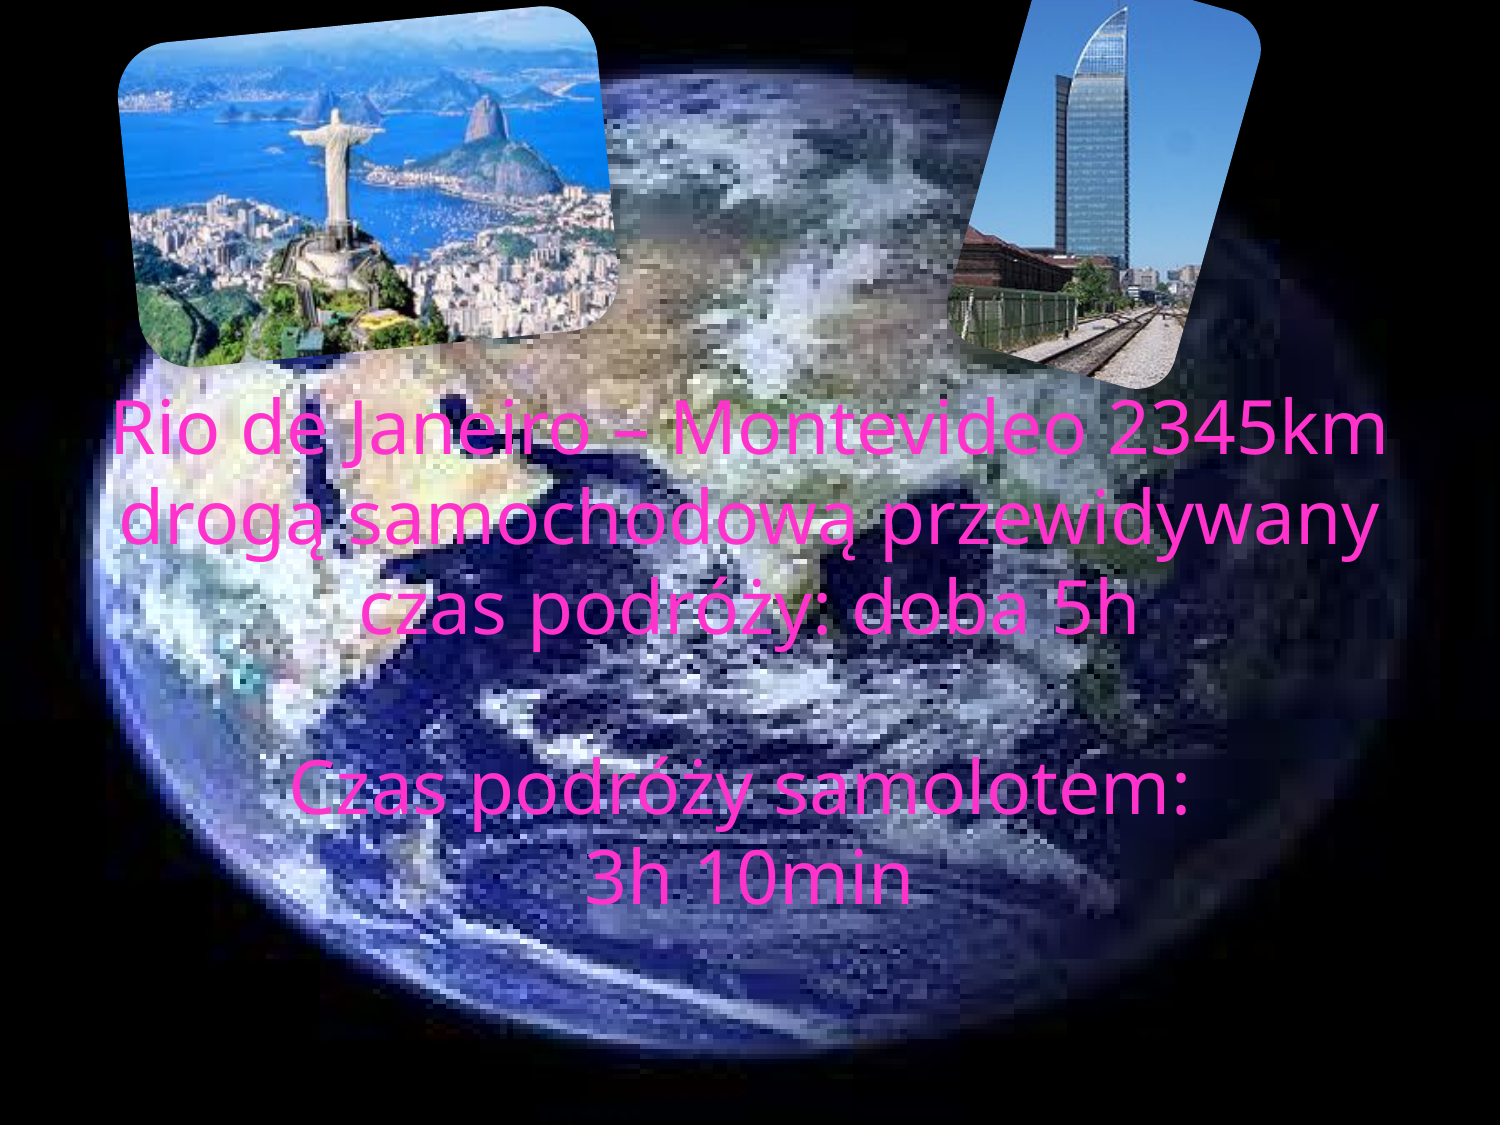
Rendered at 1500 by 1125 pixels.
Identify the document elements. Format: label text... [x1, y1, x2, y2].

text_box Rio de Janeiro – Montevideo 2345km drogą samochodową przewidywany czas podróży: doba 5h Czas podróży samolotem: 3h 10min [76, 371, 1424, 927]
picture [0, 0, 1500, 1125]
